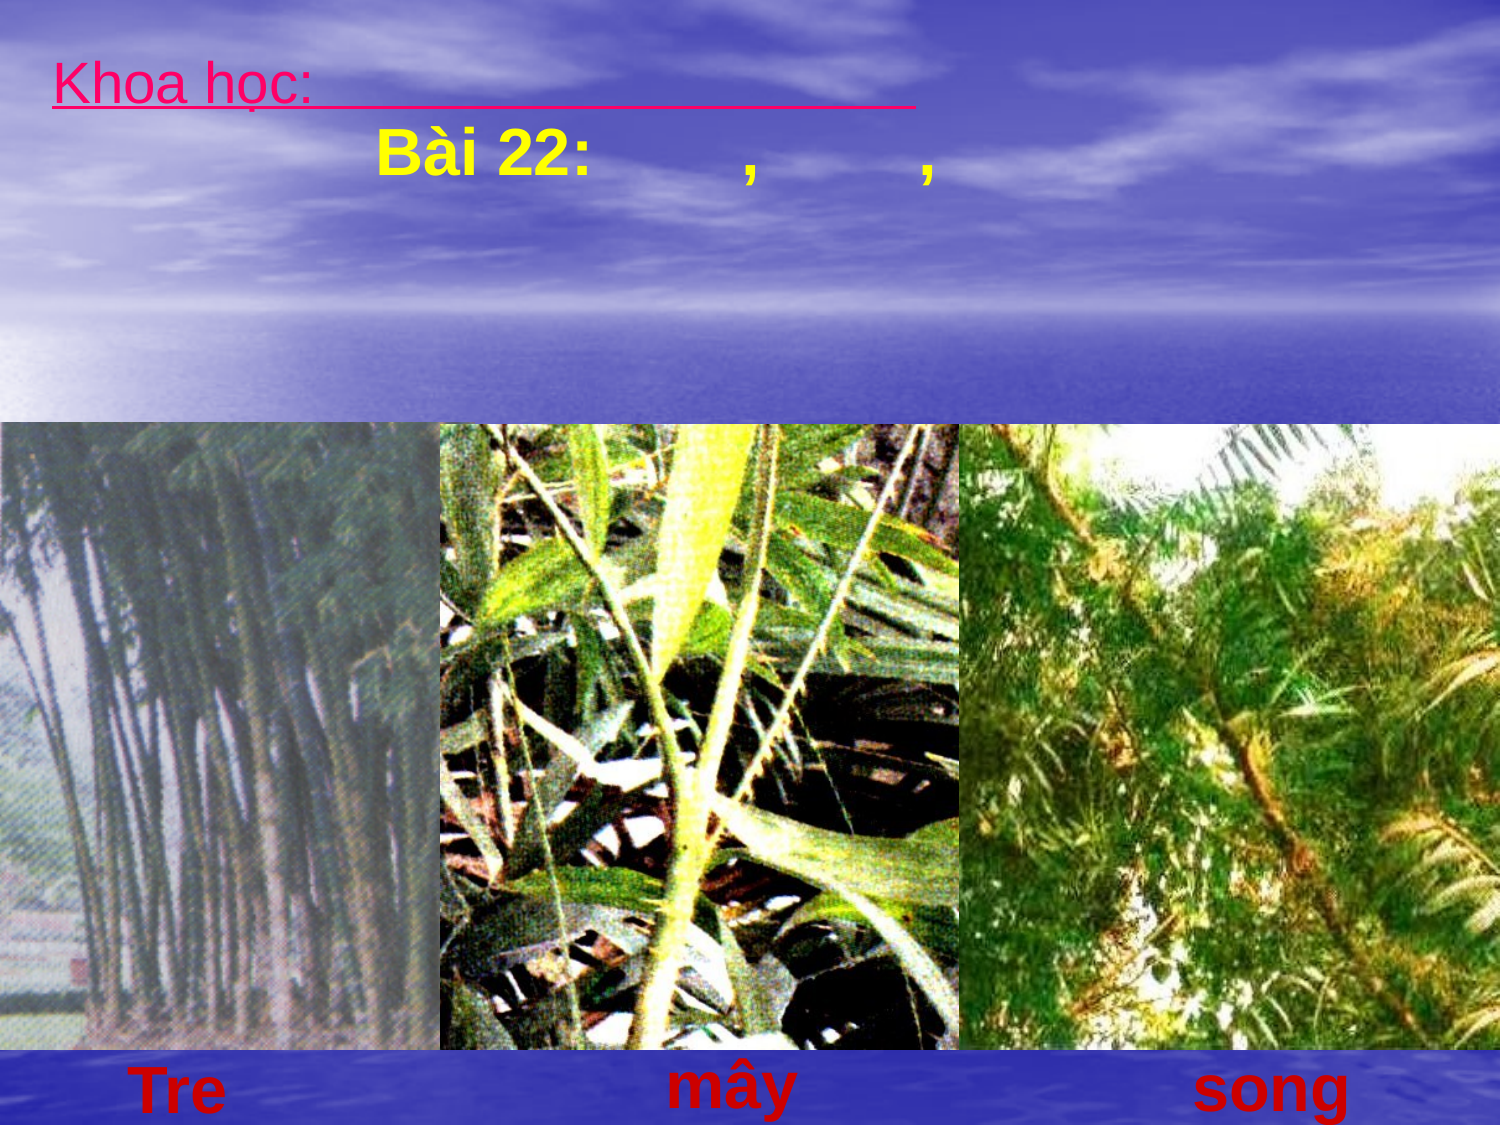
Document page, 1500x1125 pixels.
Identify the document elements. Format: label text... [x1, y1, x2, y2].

text_box , [903, 101, 1042, 197]
text_box mây [650, 1060, 826, 1125]
picture [0, 422, 1500, 1051]
text_box Bài 22: [360, 101, 632, 197]
text_box song [1177, 1060, 1378, 1125]
text_box Khoa học: [37, 37, 1425, 193]
text_box , [726, 101, 864, 197]
text_box Tre [112, 1059, 250, 1125]
